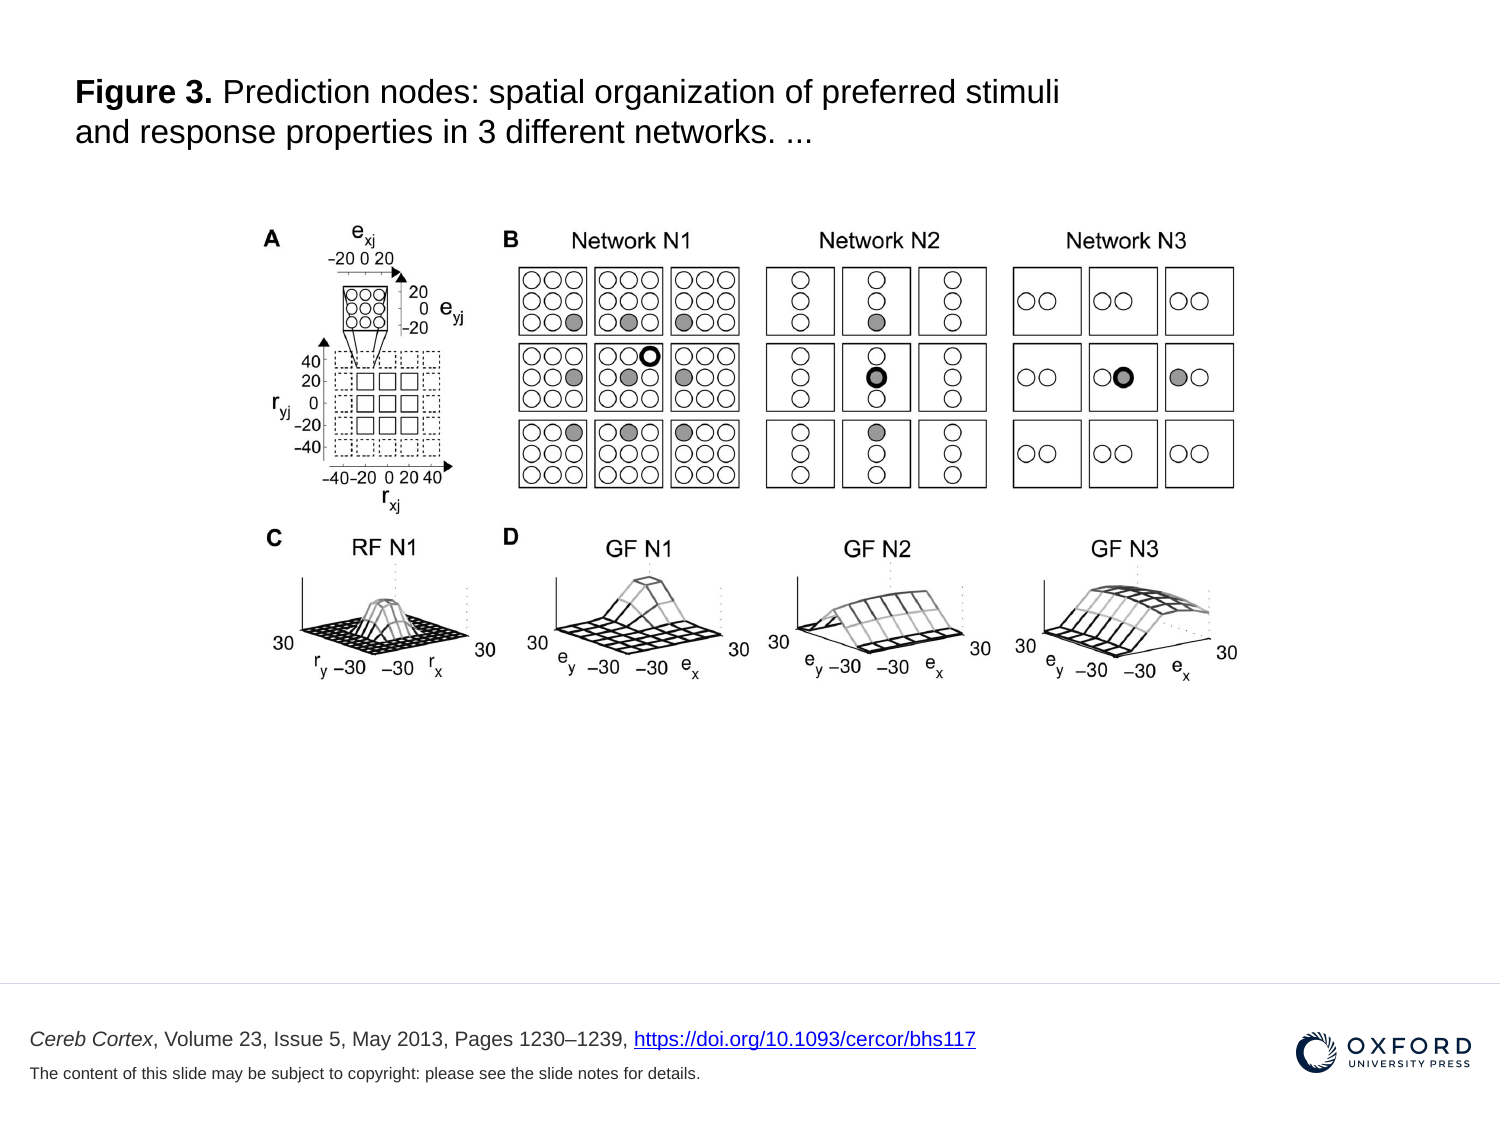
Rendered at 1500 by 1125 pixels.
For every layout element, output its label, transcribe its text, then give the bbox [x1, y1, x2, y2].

picture [1296, 1032, 1471, 1073]
picture [262, 224, 1238, 682]
title Figure 3. Prediction nodes: spatial organization of preferred stimuli and response properties in 3 different networks. ... [75, 69, 1078, 171]
footer Cereb Cortex, Volume 23, Issue 5, May 2013, Pages 1230–1239, https://doi.org/10.1093/cercor/bhs117 The content of this slide may be subject to copyright: please see the slide notes for details. [0, 983, 1260, 1125]
